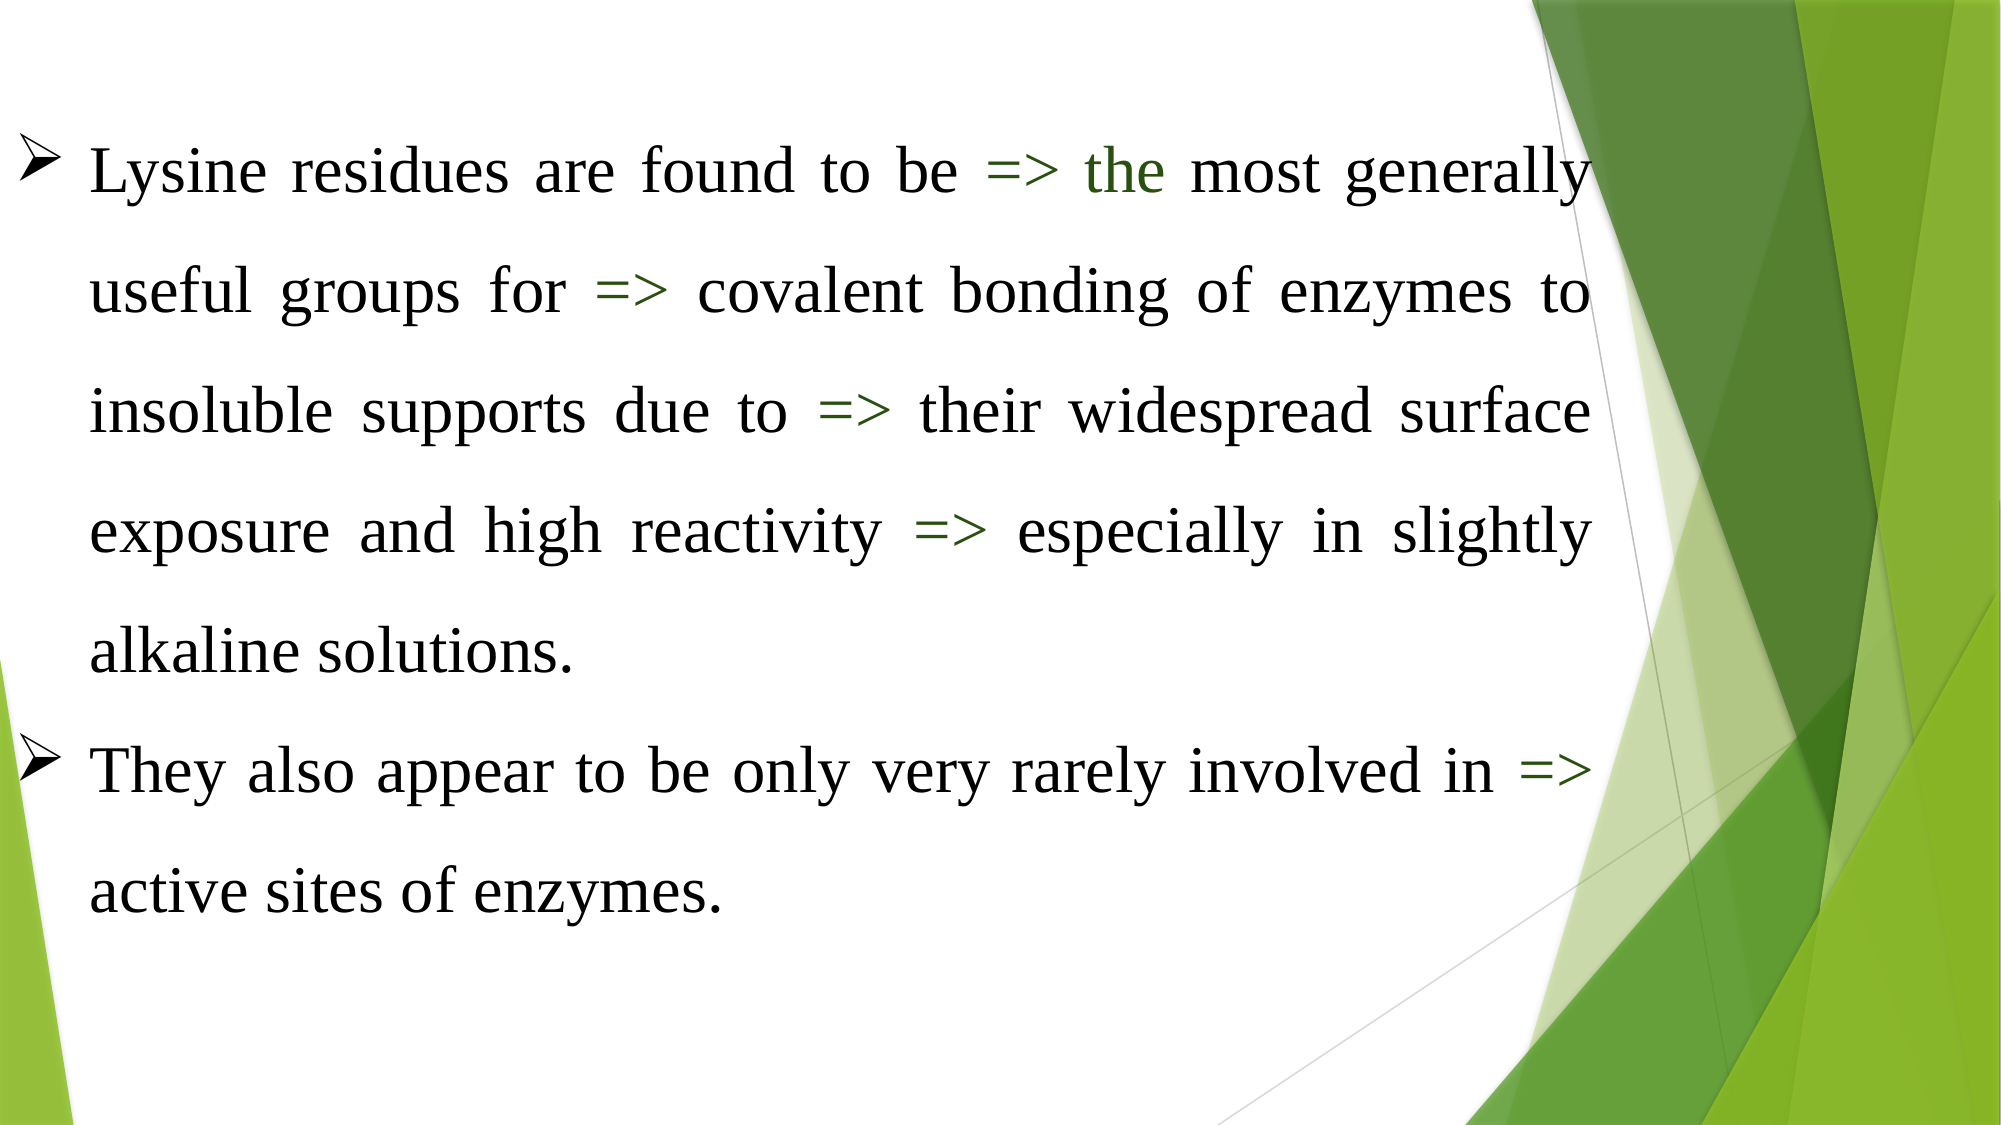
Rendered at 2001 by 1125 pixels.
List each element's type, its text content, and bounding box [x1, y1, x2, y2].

text_box Lysine residues are found to be => the most generally useful groups for => covalent bonding of enzymes to insoluble supports due to => their widespread surface exposure and high reactivity => especially in slightly alkaline solutions. They also appear to be only very rarely involved in => active sites of enzymes. [0, 78, 1609, 933]
